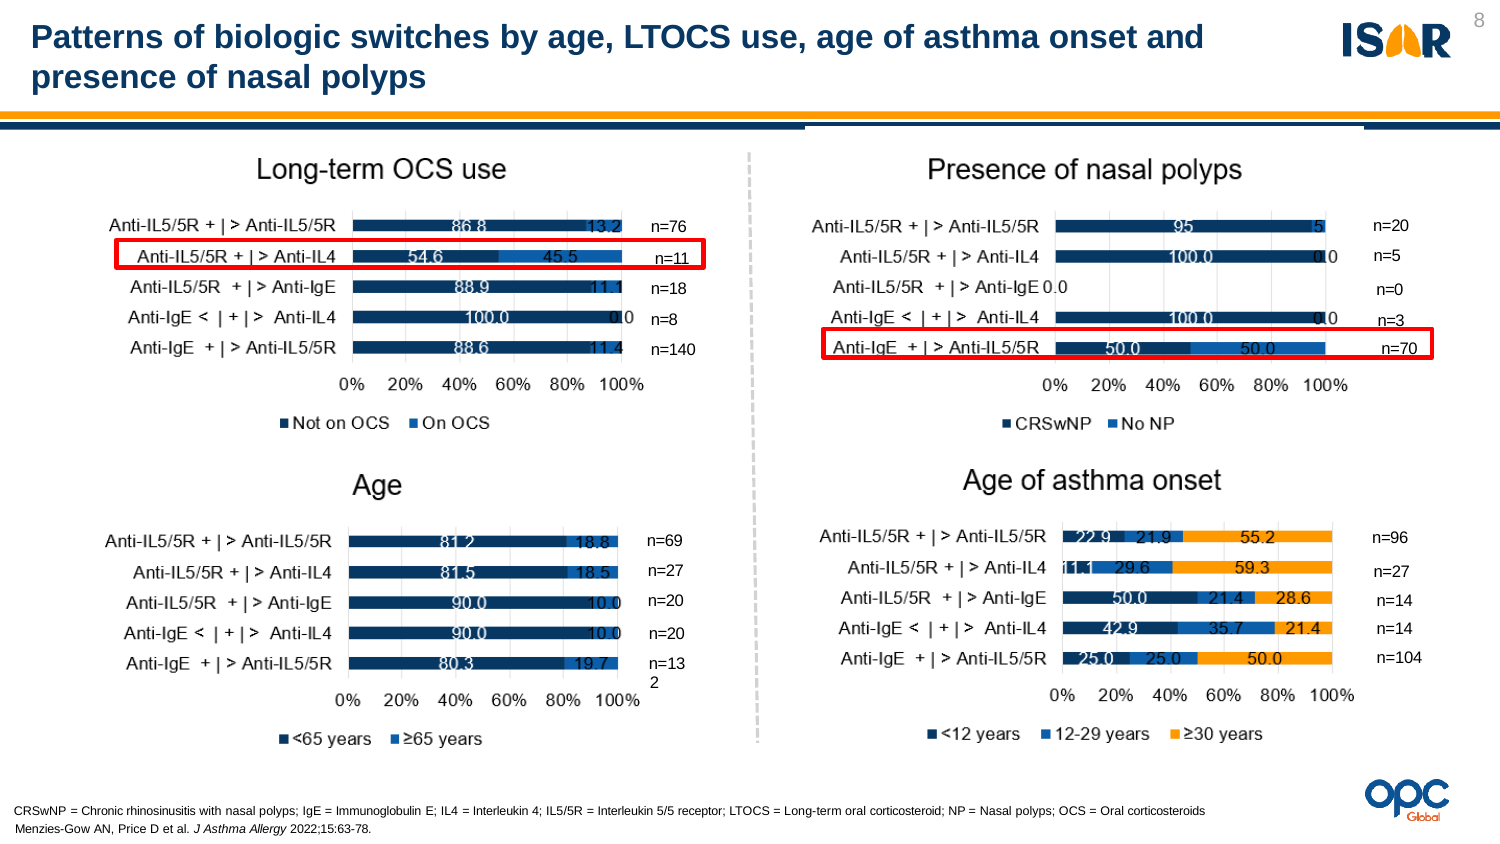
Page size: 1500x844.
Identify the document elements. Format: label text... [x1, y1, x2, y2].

text_box 8 [1471, 4, 1488, 32]
title Patterns of biologic switches by age, LTOCS use, age of asthma onset and presence of nasal polyps [26, 13, 1213, 156]
picture [104, 474, 640, 748]
picture [1365, 779, 1449, 821]
text_box n=96 n=27 n=14 n=14 n=104 [1369, 524, 1428, 667]
text_box CRSwNP = Chronic rhinosinusitis with nasal polyps; IgE = Immunoglobulin E; IL4 = Interleukin 4; IL5/5R = Interleukin 5/5 receptor; LTOCS = Long-term oral corticosteroid; NP = Nasal polyps; OCS = Oral corticosteroids [11, 801, 1225, 819]
text_box n=18 n=8 n=140 [648, 268, 700, 359]
text_box n=20 n=5 n=0 n=3 [1371, 202, 1413, 330]
picture [109, 158, 644, 429]
text_box n=69 n=27 n=20 n=20 n=132 [645, 516, 699, 693]
picture [819, 469, 1355, 743]
text_box n=11 [648, 239, 704, 268]
text_box n=76 [648, 213, 691, 236]
picture [1341, 21, 1454, 58]
picture [805, 126, 1364, 436]
text_box n=70 [1368, 328, 1432, 358]
text_box Menzies-Gow AN, Price D et al. J Asthma Allergy 2022;15:63-78. [12, 819, 379, 836]
